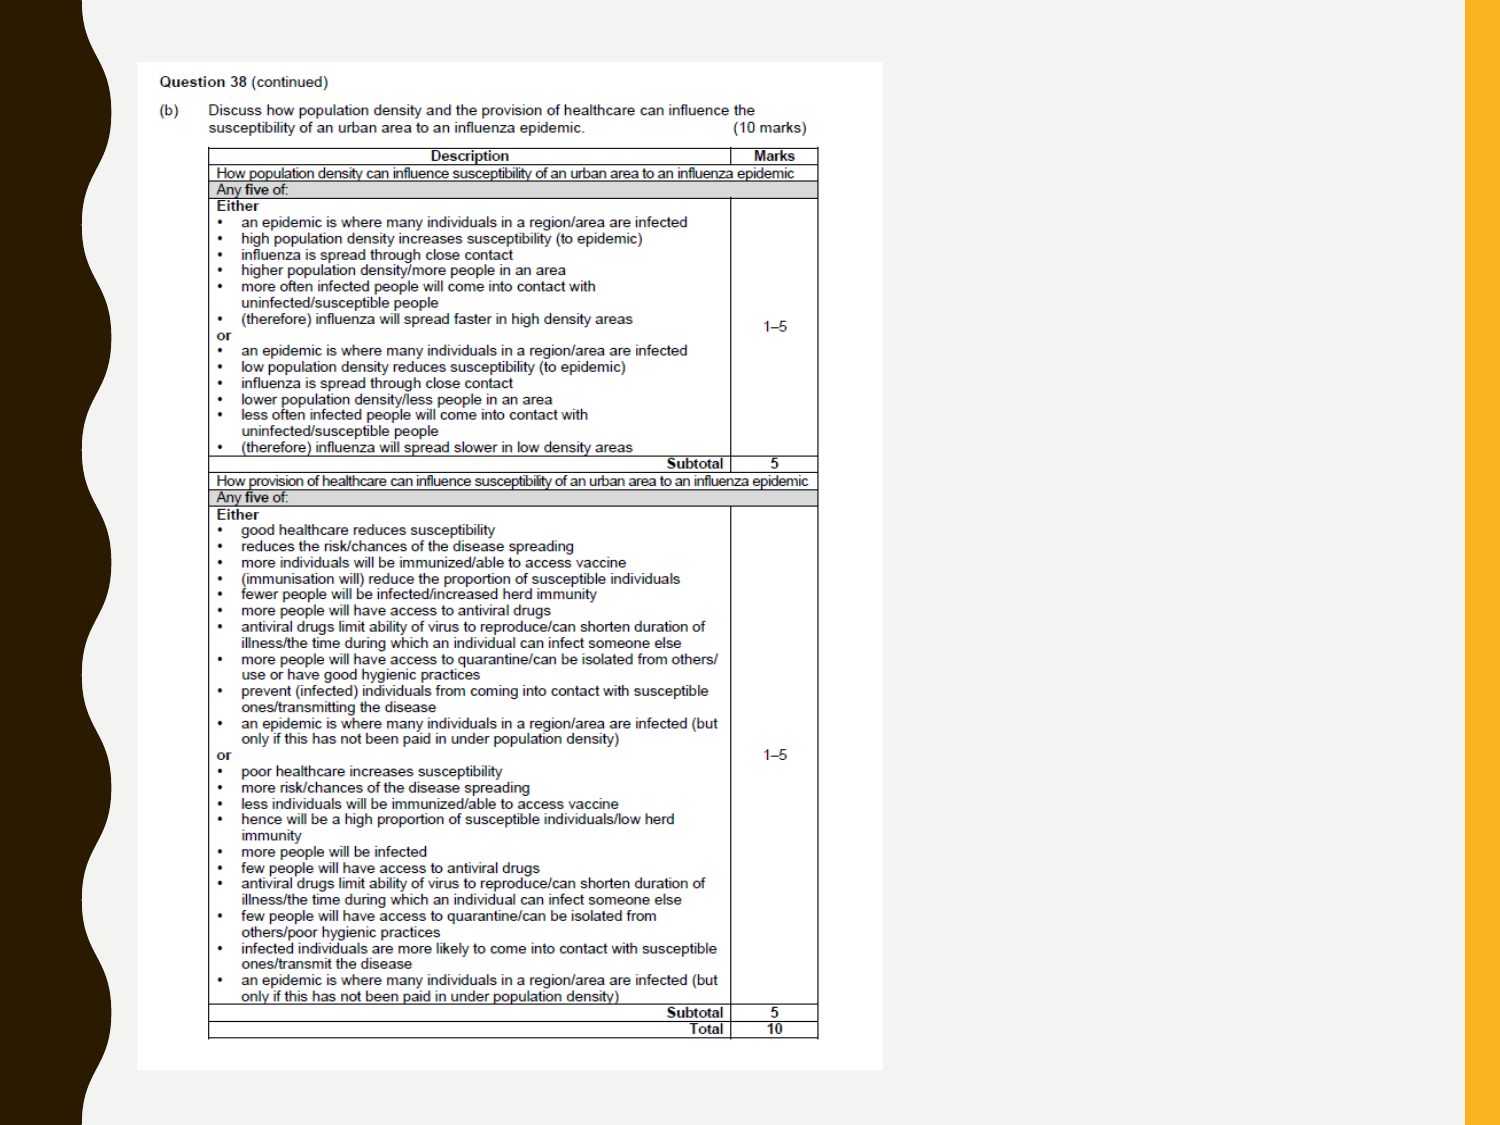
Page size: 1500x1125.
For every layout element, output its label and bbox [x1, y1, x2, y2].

picture [137, 62, 883, 1070]
